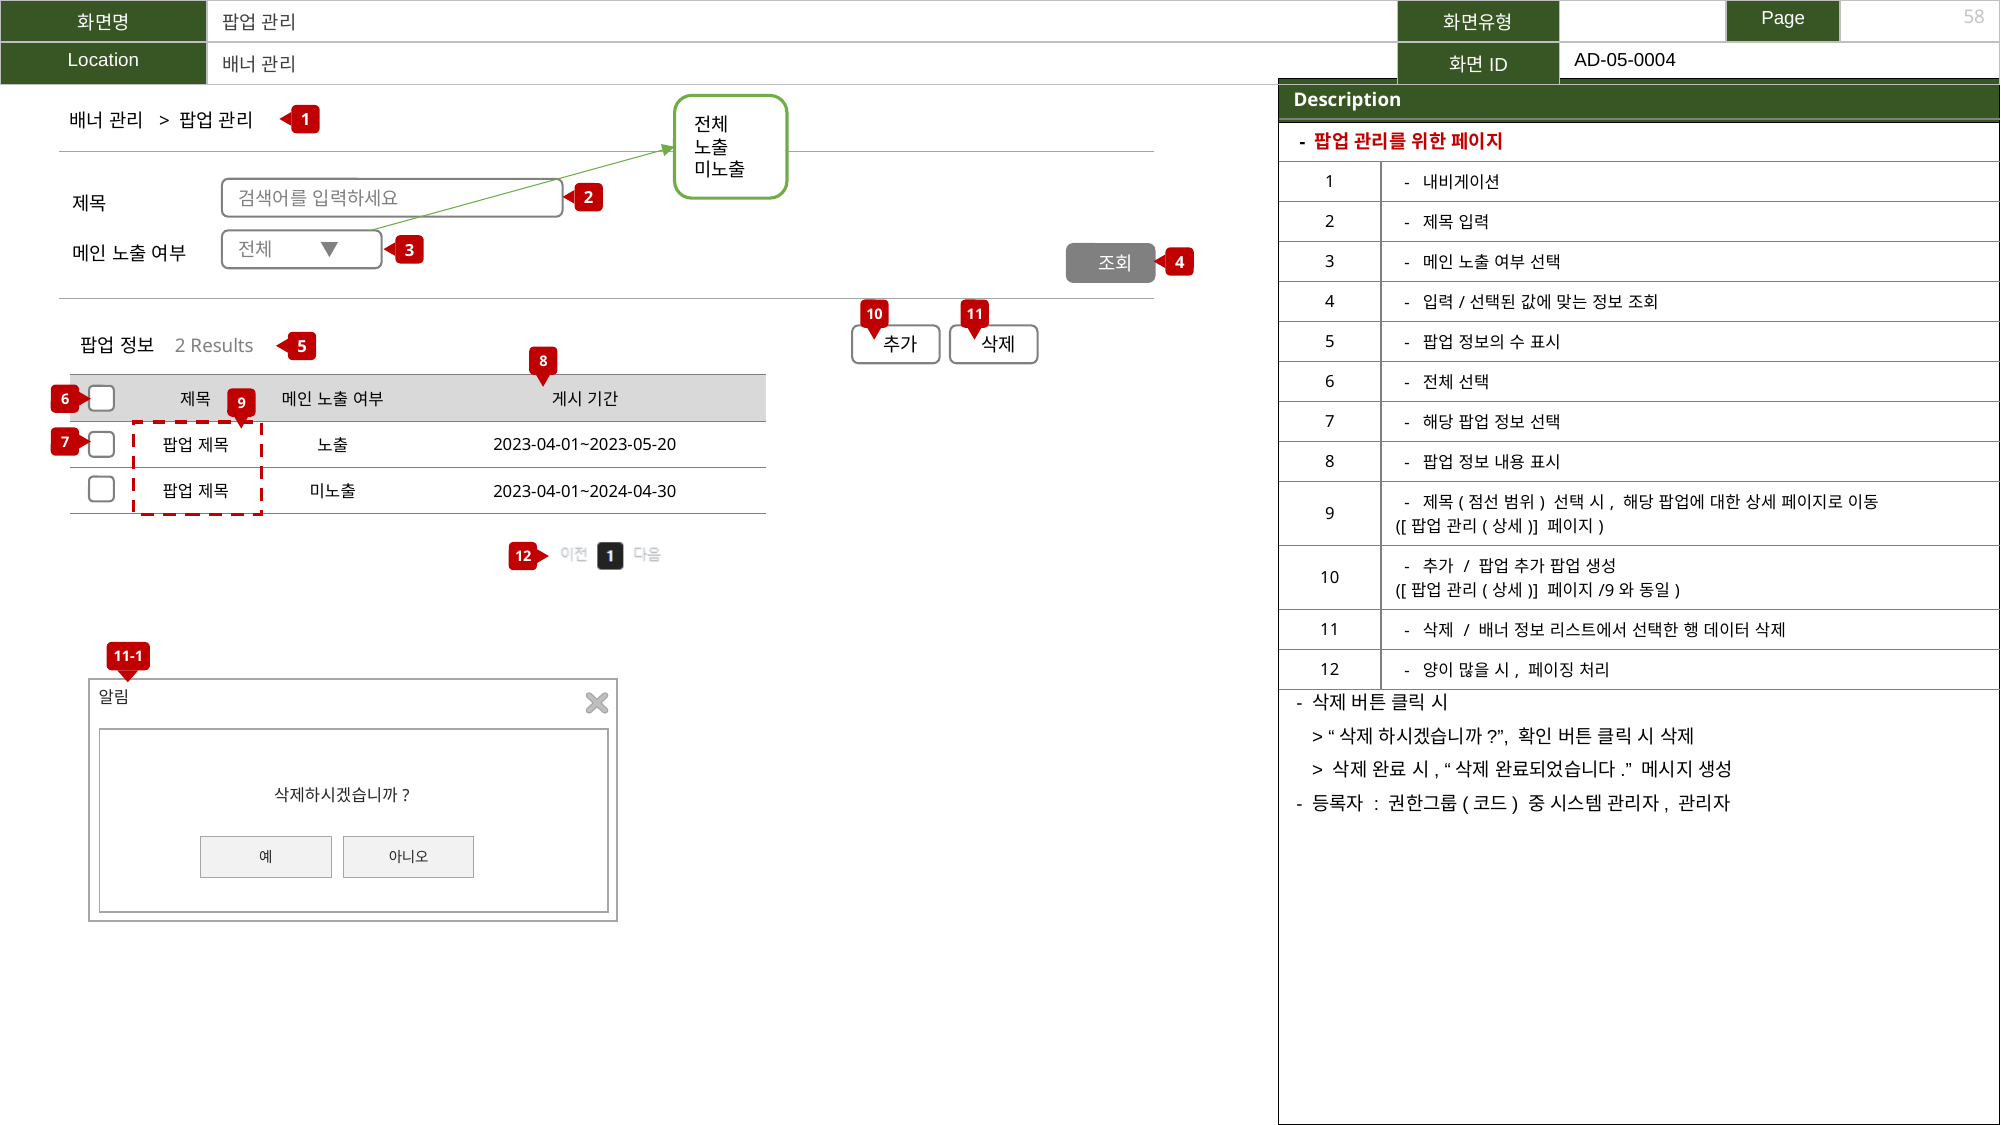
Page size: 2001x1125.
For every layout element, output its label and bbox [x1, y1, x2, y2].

table_cell [1279, 162, 1380, 201]
table_cell [1279, 242, 1380, 281]
table_cell [1279, 690, 1999, 1124]
table_cell [262, 468, 766, 513]
table_cell [1382, 322, 2000, 361]
table_cell [262, 422, 766, 467]
table_cell [1382, 482, 2000, 545]
text_box [45, 424, 115, 458]
table_header [1398, 1, 1550, 41]
table_cell [1382, 650, 2000, 689]
text_box [132, 386, 263, 515]
table_cell [1382, 242, 2000, 281]
text_box [55, 99, 369, 140]
table_cell [1382, 442, 2000, 481]
table_header [208, 1, 1397, 41]
table_header [1, 1, 206, 41]
table_cell [1279, 650, 1380, 689]
table_cell [208, 43, 1397, 84]
text_box [58, 297, 1154, 365]
picture [547, 530, 674, 579]
table_header [70, 375, 766, 421]
slide_number [1550, 0, 2000, 48]
text_box [523, 344, 564, 387]
table_cell [1279, 546, 1380, 609]
table_cell [1279, 202, 1380, 241]
text_box [57, 173, 147, 222]
text_box [45, 382, 115, 415]
table_cell [1279, 402, 1380, 441]
text_box [57, 94, 1155, 272]
table_header [1279, 120, 2000, 161]
table_cell [1382, 162, 2000, 201]
text_box [1281, 672, 1974, 822]
text_box [87, 475, 115, 503]
text_box [1159, 241, 1188, 282]
table_cell [1279, 482, 1380, 545]
table_header [1279, 85, 1999, 118]
table_cell [1382, 282, 2000, 321]
text_box [1065, 242, 1156, 283]
table_cell [1382, 362, 2000, 401]
table_cell [1382, 610, 2000, 649]
table_cell [1279, 362, 1380, 401]
text_box [503, 539, 549, 573]
table_cell [1279, 442, 1380, 481]
table_cell [1382, 202, 2000, 241]
table_cell [1279, 610, 1380, 649]
text_box [88, 639, 618, 922]
table_cell [1560, 48, 1999, 84]
table_cell [70, 422, 133, 467]
table_cell [1382, 546, 2000, 609]
table_cell [1279, 282, 1380, 321]
text_box [65, 325, 320, 366]
table_cell [1279, 322, 1380, 361]
table_cell [1, 43, 206, 84]
table_cell [1398, 43, 1559, 84]
table_cell [1382, 402, 2000, 441]
table_cell [70, 468, 133, 513]
